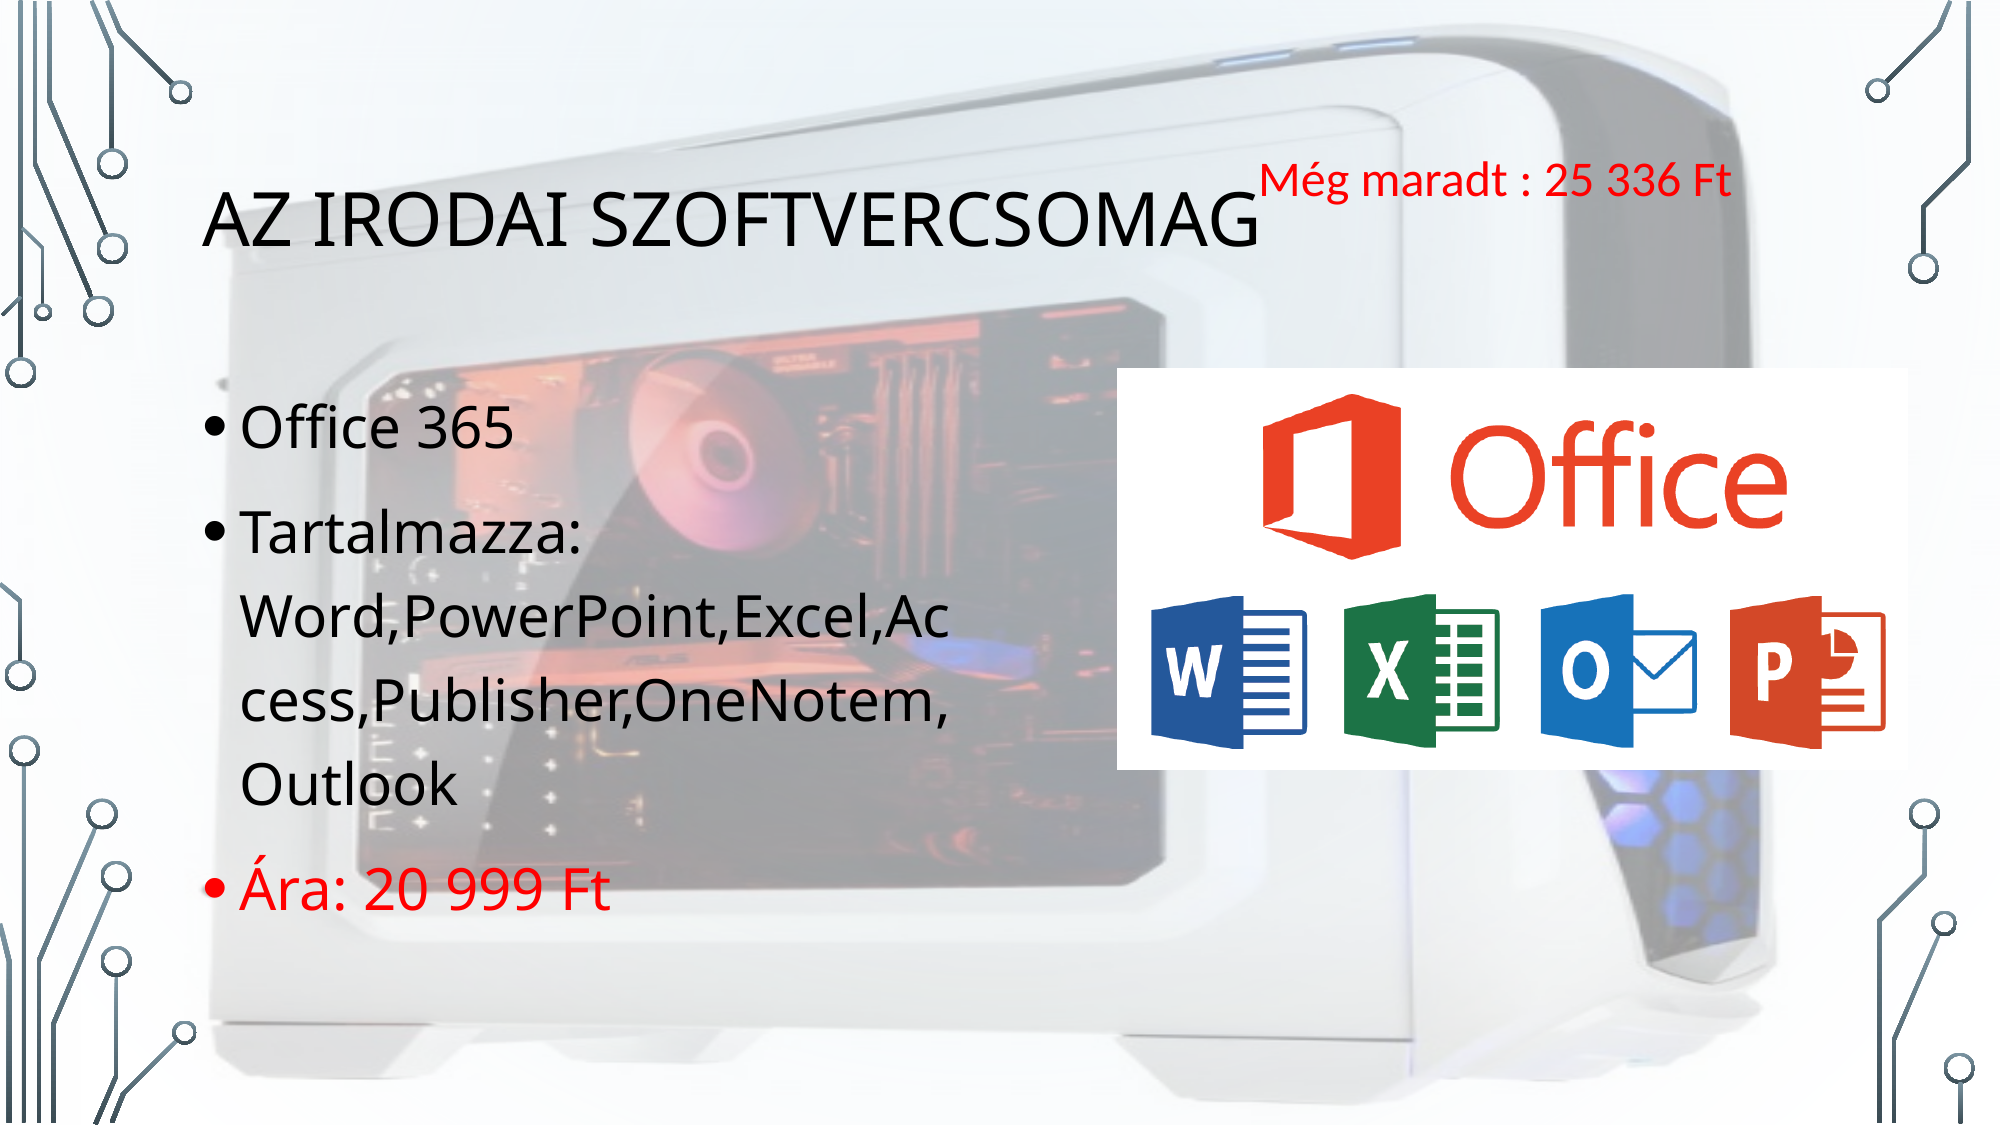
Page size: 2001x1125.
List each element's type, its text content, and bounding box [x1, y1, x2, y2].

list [1116, 368, 1908, 770]
text_box Még maradt : 25 336 Ft [1243, 139, 1834, 215]
title Az irodai Szoftvercsomag [187, 101, 1813, 344]
list Office 365 Tartalmazza: Word,PowerPoint,Excel,Access,Publisher,OneNotem,Outlook Ára: 20 999 Ft [187, 369, 978, 950]
